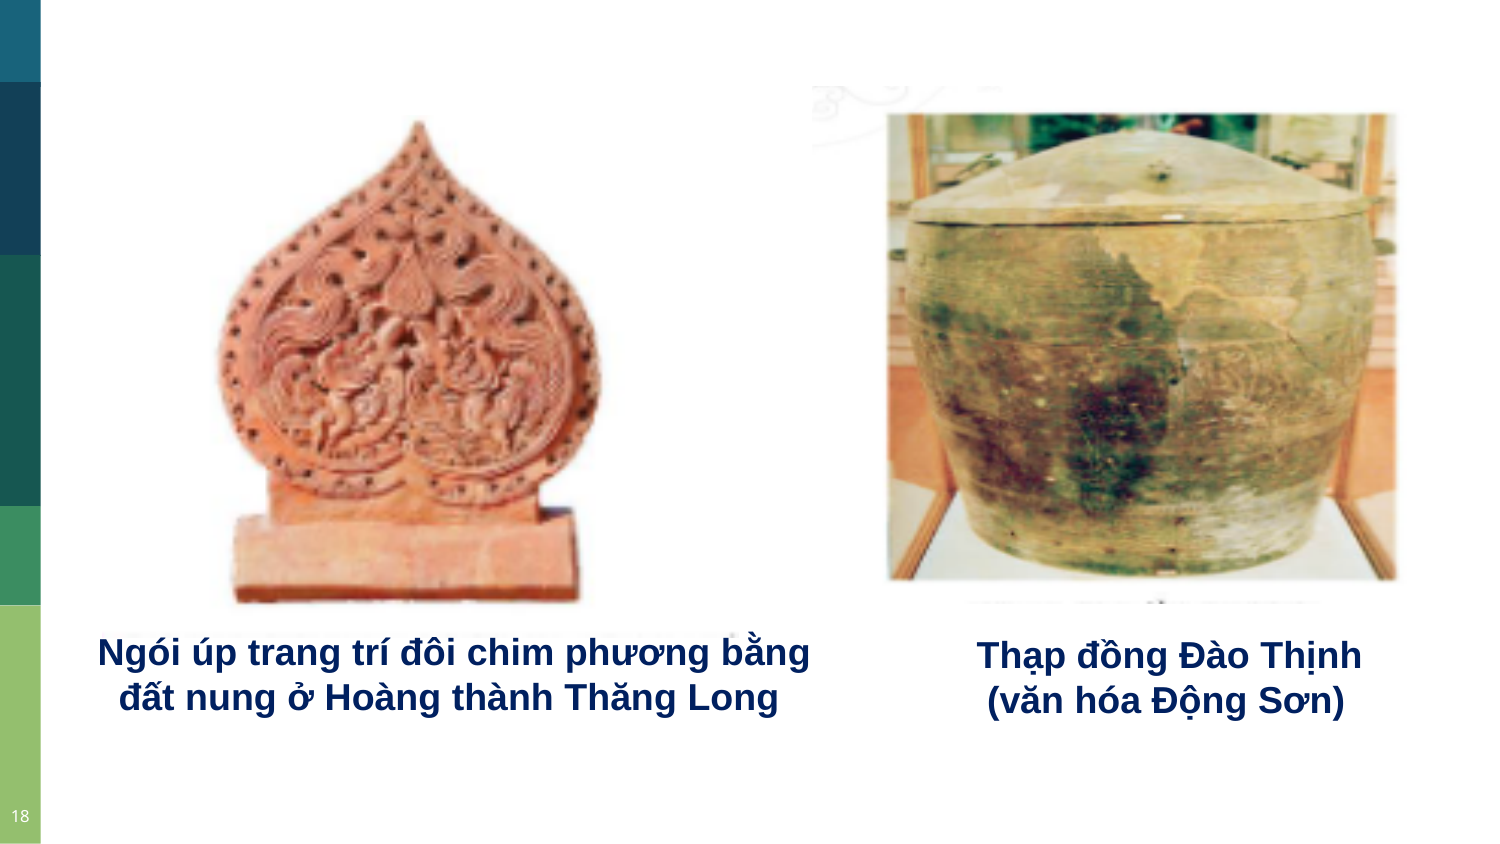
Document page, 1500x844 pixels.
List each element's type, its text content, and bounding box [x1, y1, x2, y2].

picture [102, 114, 739, 638]
picture [812, 86, 1500, 604]
text_box Thạp đồng Đào Thịnh (văn hóa Động Sơn) [961, 623, 1379, 729]
text_box Ngói úp trang trí đôi chim phương bằng đất nung ở Hoàng thành Thăng Long [79, 620, 830, 726]
slide_number 18 [0, 790, 49, 844]
